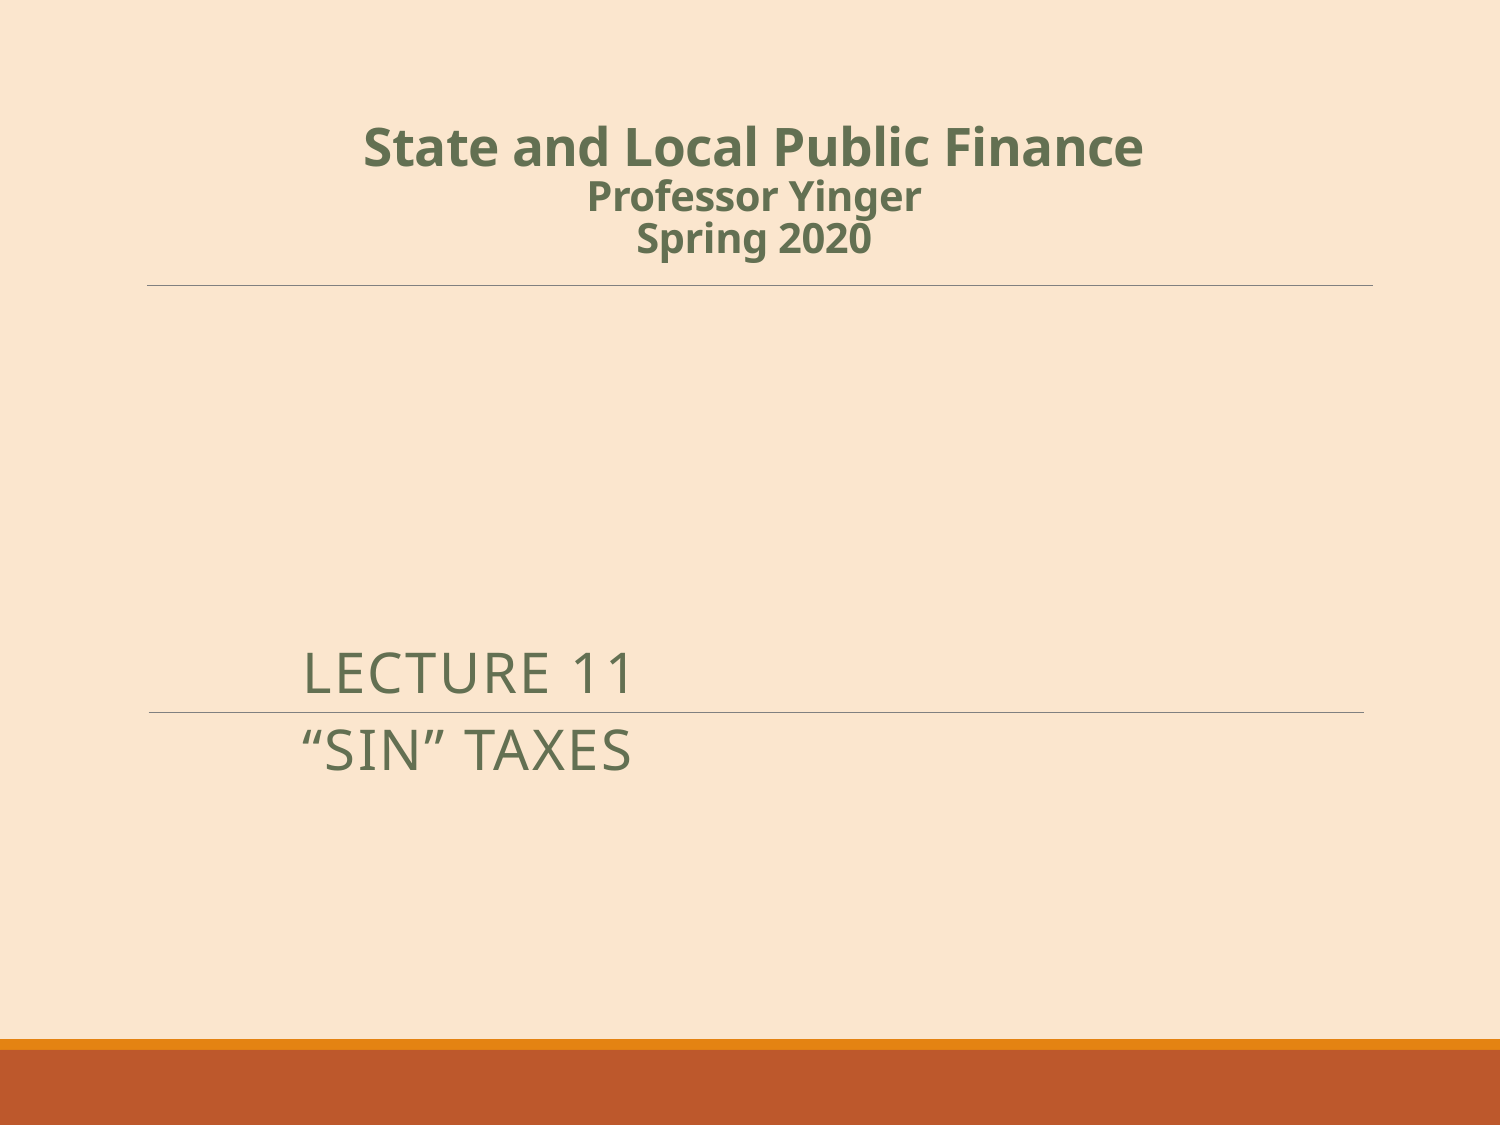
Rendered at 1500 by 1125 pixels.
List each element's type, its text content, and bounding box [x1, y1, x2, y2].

subtitle Lecture 11 “Sin” Taxes [287, 637, 1425, 935]
title State and Local Public Finance Professor Yinger Spring 2020 [115, 114, 1393, 270]
